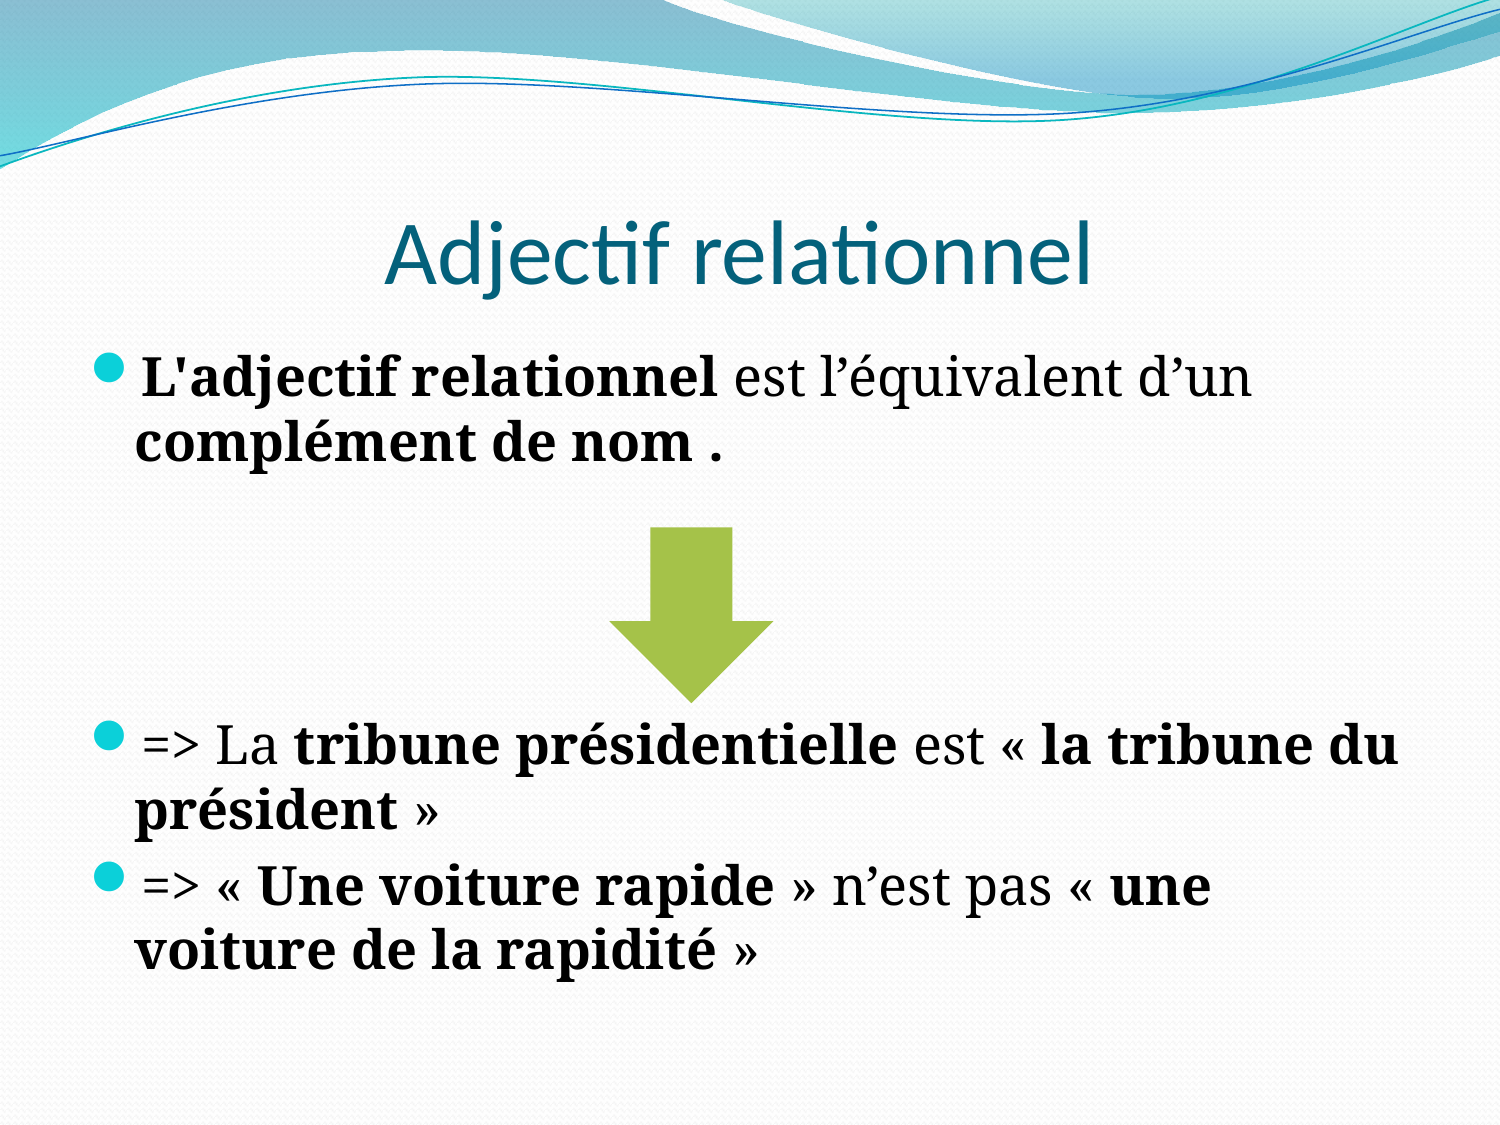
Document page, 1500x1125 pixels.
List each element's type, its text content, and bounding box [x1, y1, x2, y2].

title Adjectif relationnel [75, 115, 1425, 303]
list L'adjectif relationnel est l’équivalent d’un complément de nom . => La tribune présidentielle est « la tribune du président » => « Une voiture rapide » n’est pas « une voiture de la rapidité » [75, 334, 1425, 1055]
text_box [607, 525, 776, 706]
